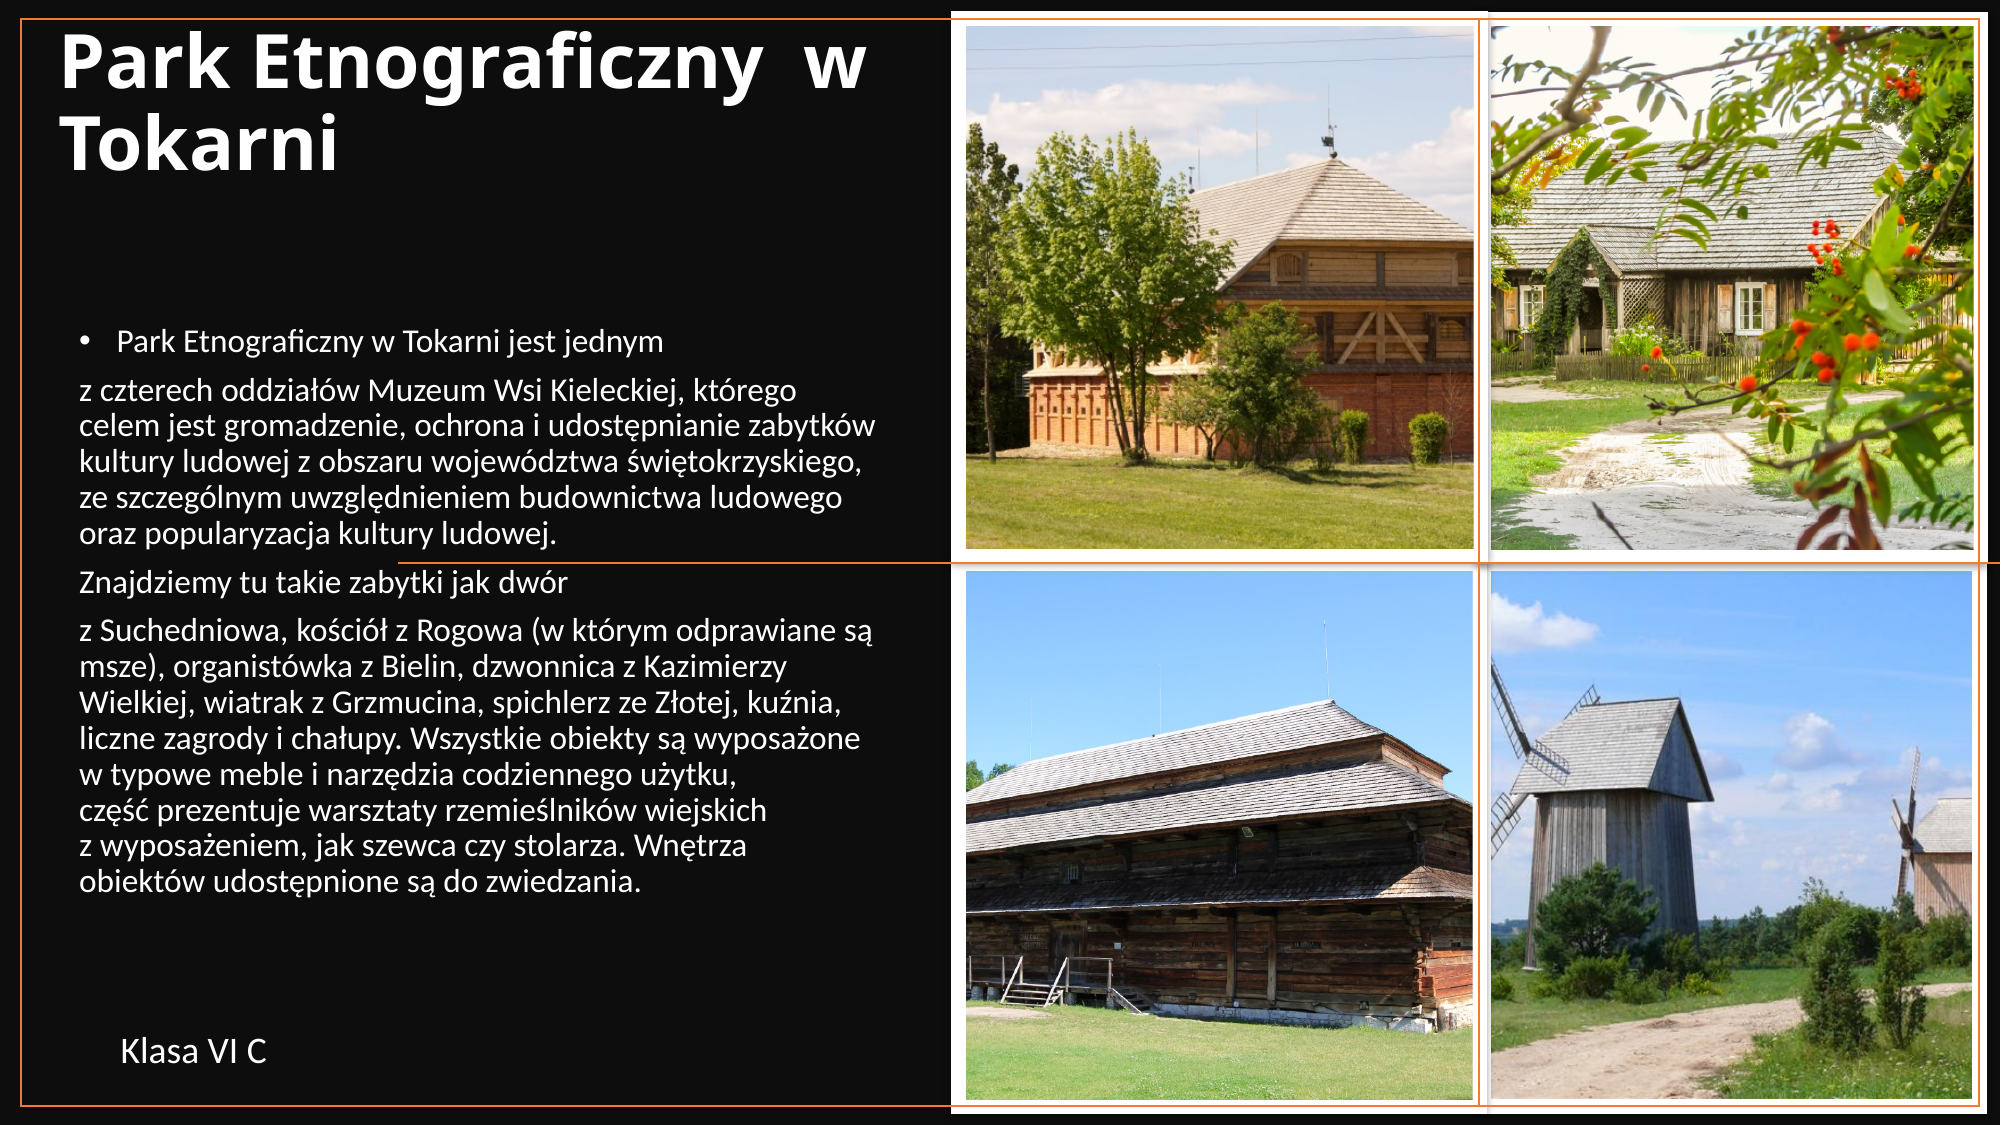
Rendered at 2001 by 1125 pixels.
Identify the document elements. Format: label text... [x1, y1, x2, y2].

picture [965, 570, 1473, 1100]
text_box [0, 0, 2000, 1125]
text_box [20, 18, 1479, 1107]
text_box [1480, 564, 1980, 1107]
picture [1491, 26, 1974, 550]
text_box Klasa VI C [105, 1018, 556, 1079]
picture [1490, 570, 1972, 1099]
picture [965, 25, 1474, 550]
text_box [1480, 18, 1980, 563]
